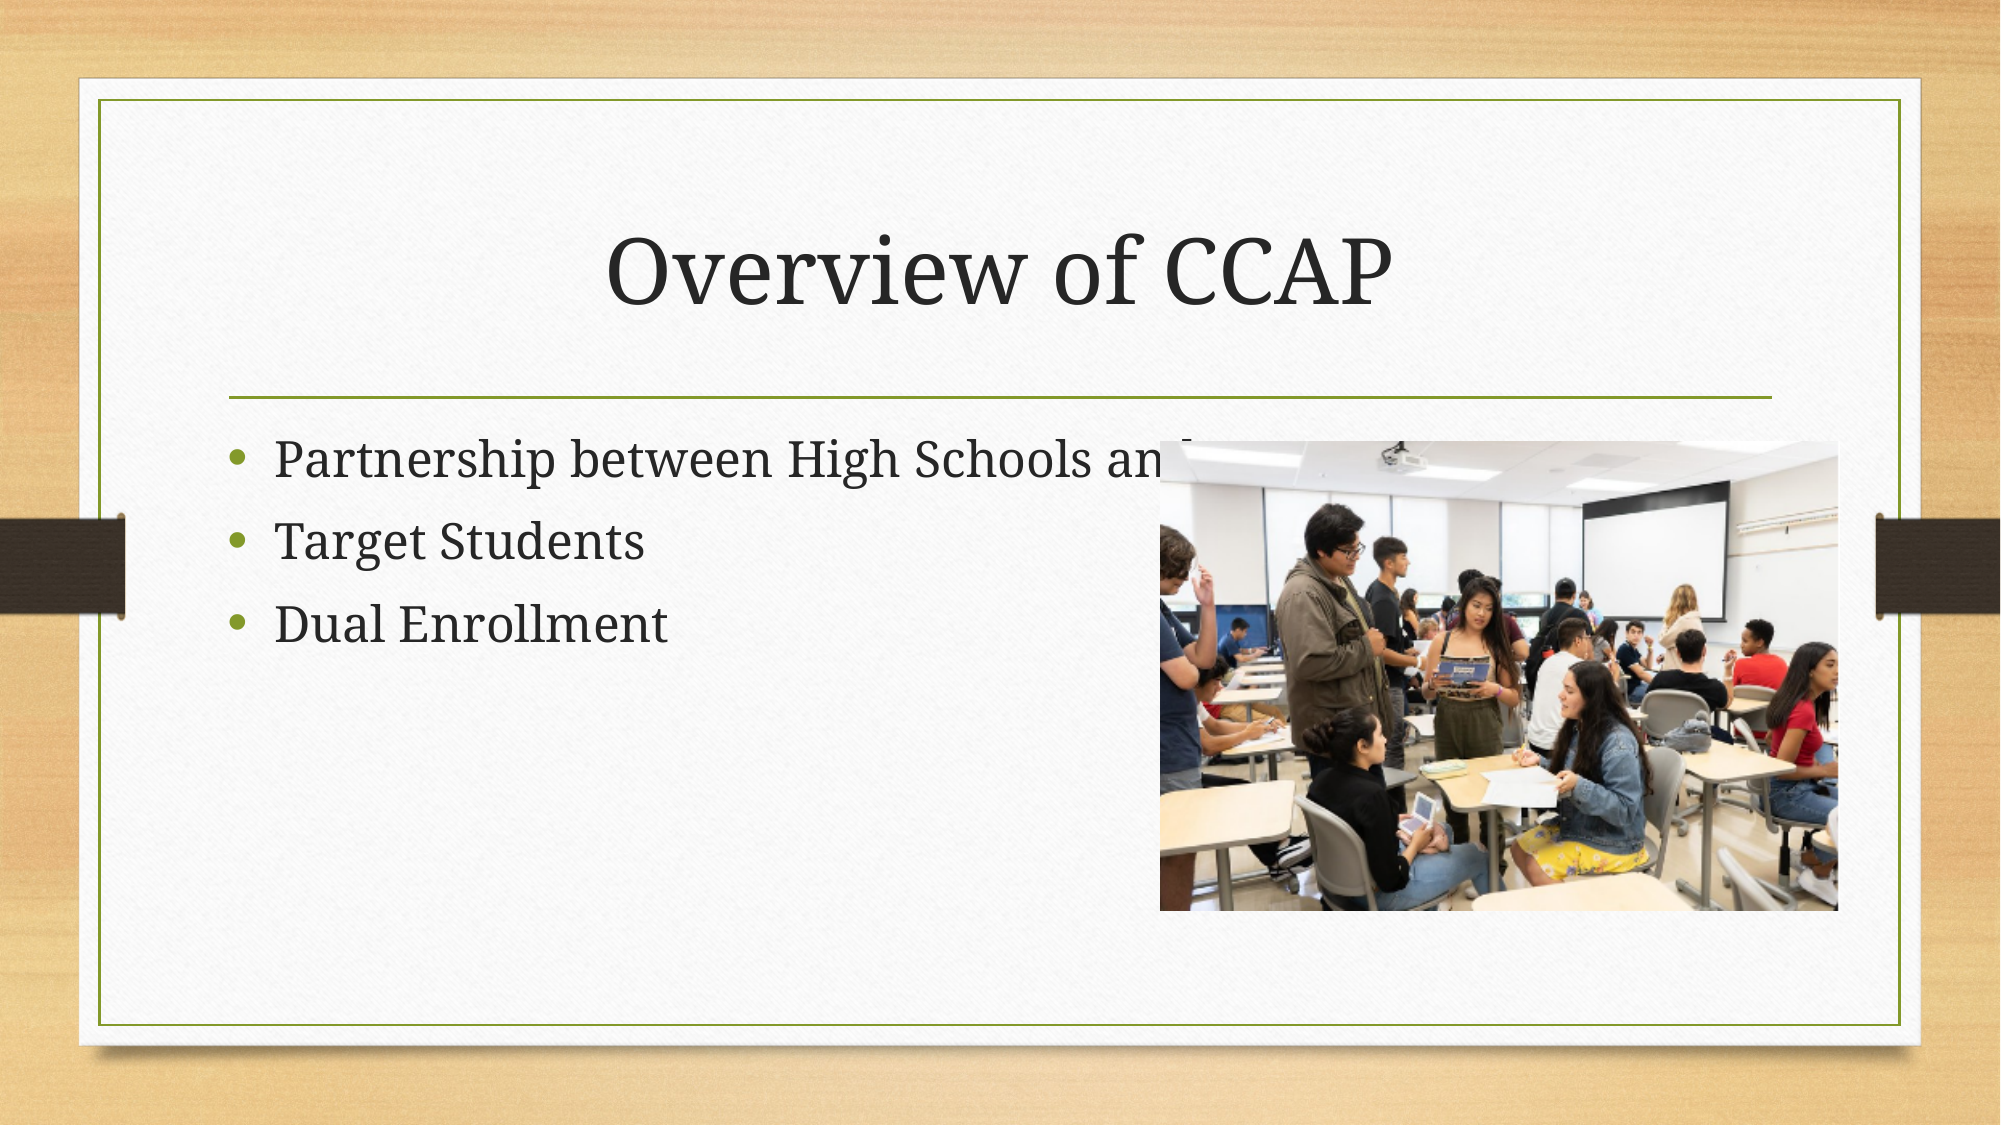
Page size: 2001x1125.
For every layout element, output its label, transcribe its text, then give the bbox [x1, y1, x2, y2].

title Overview of CCAP [212, 161, 1788, 375]
list Partnership between High Schools and Mesa Target Students Dual Enrollment [212, 419, 1788, 964]
picture [0, 0, 2001, 1125]
